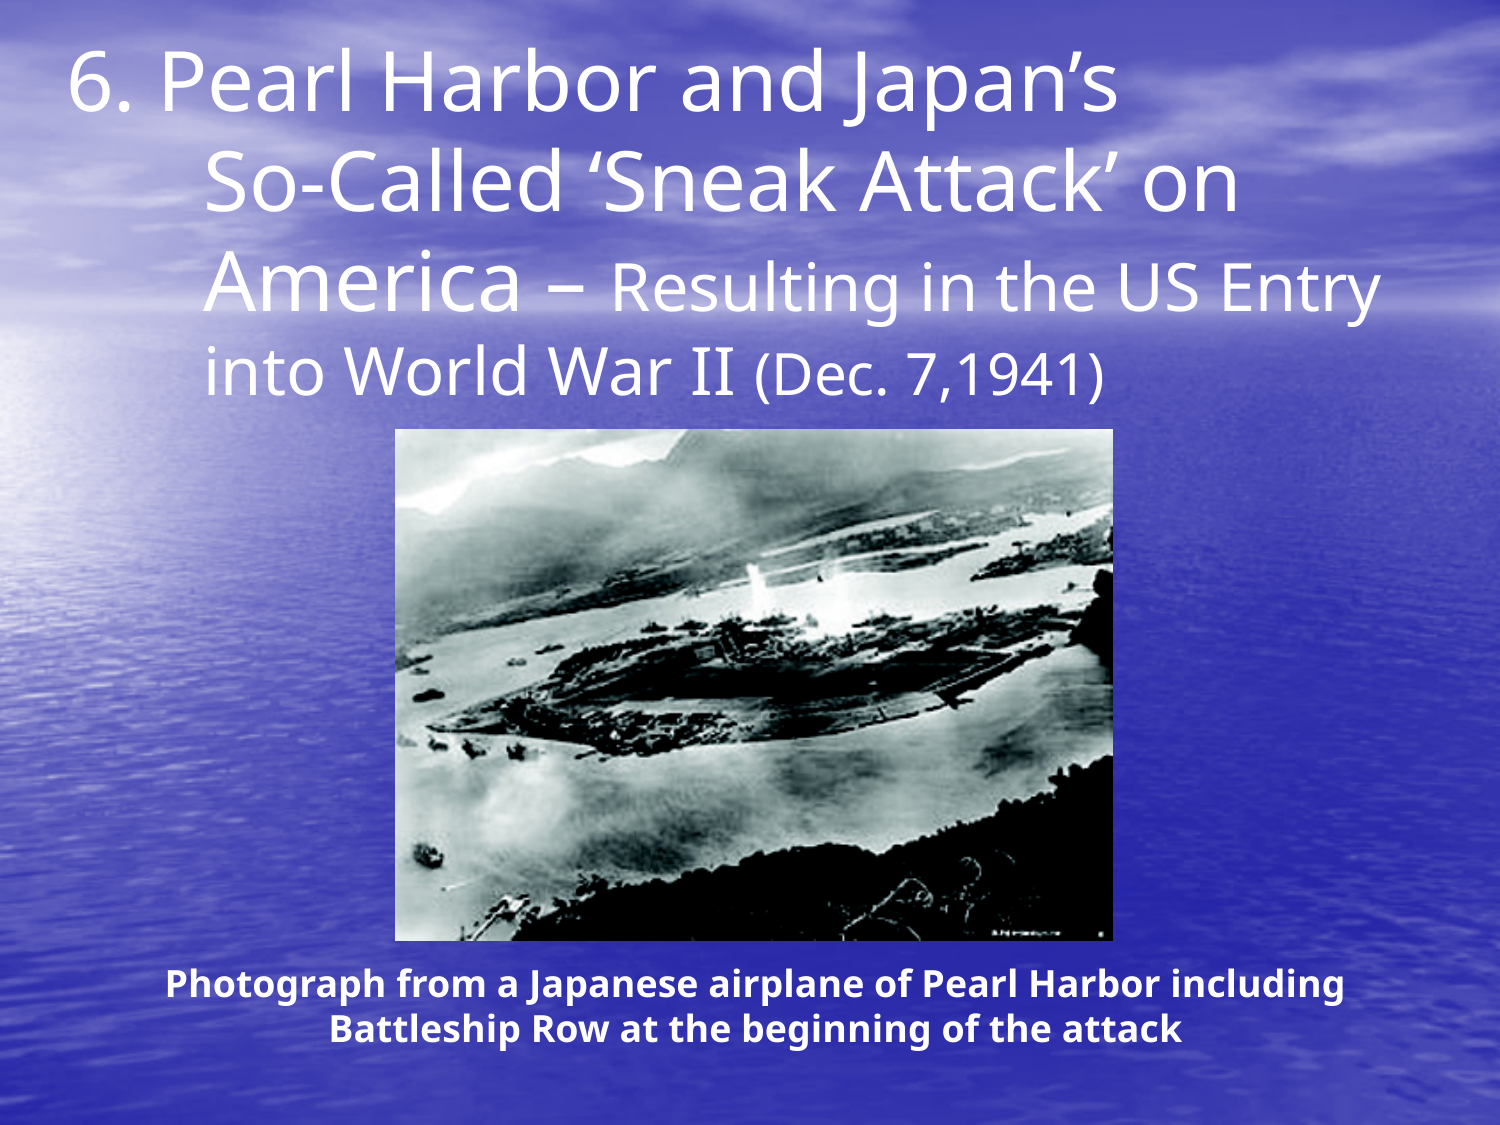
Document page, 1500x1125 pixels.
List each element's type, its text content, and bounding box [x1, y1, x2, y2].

title 6. Pearl Harbor and Japan’s So-Called ‘Sneak Attack’ on America – Resulting in the US Entry into World War II (Dec. 7,1941) [51, 30, 1448, 407]
picture [395, 429, 1113, 941]
text_box Photograph from a Japanese airplane of Pearl Harbor including Battleship Row at the beginning of the attack [76, 952, 1436, 1057]
